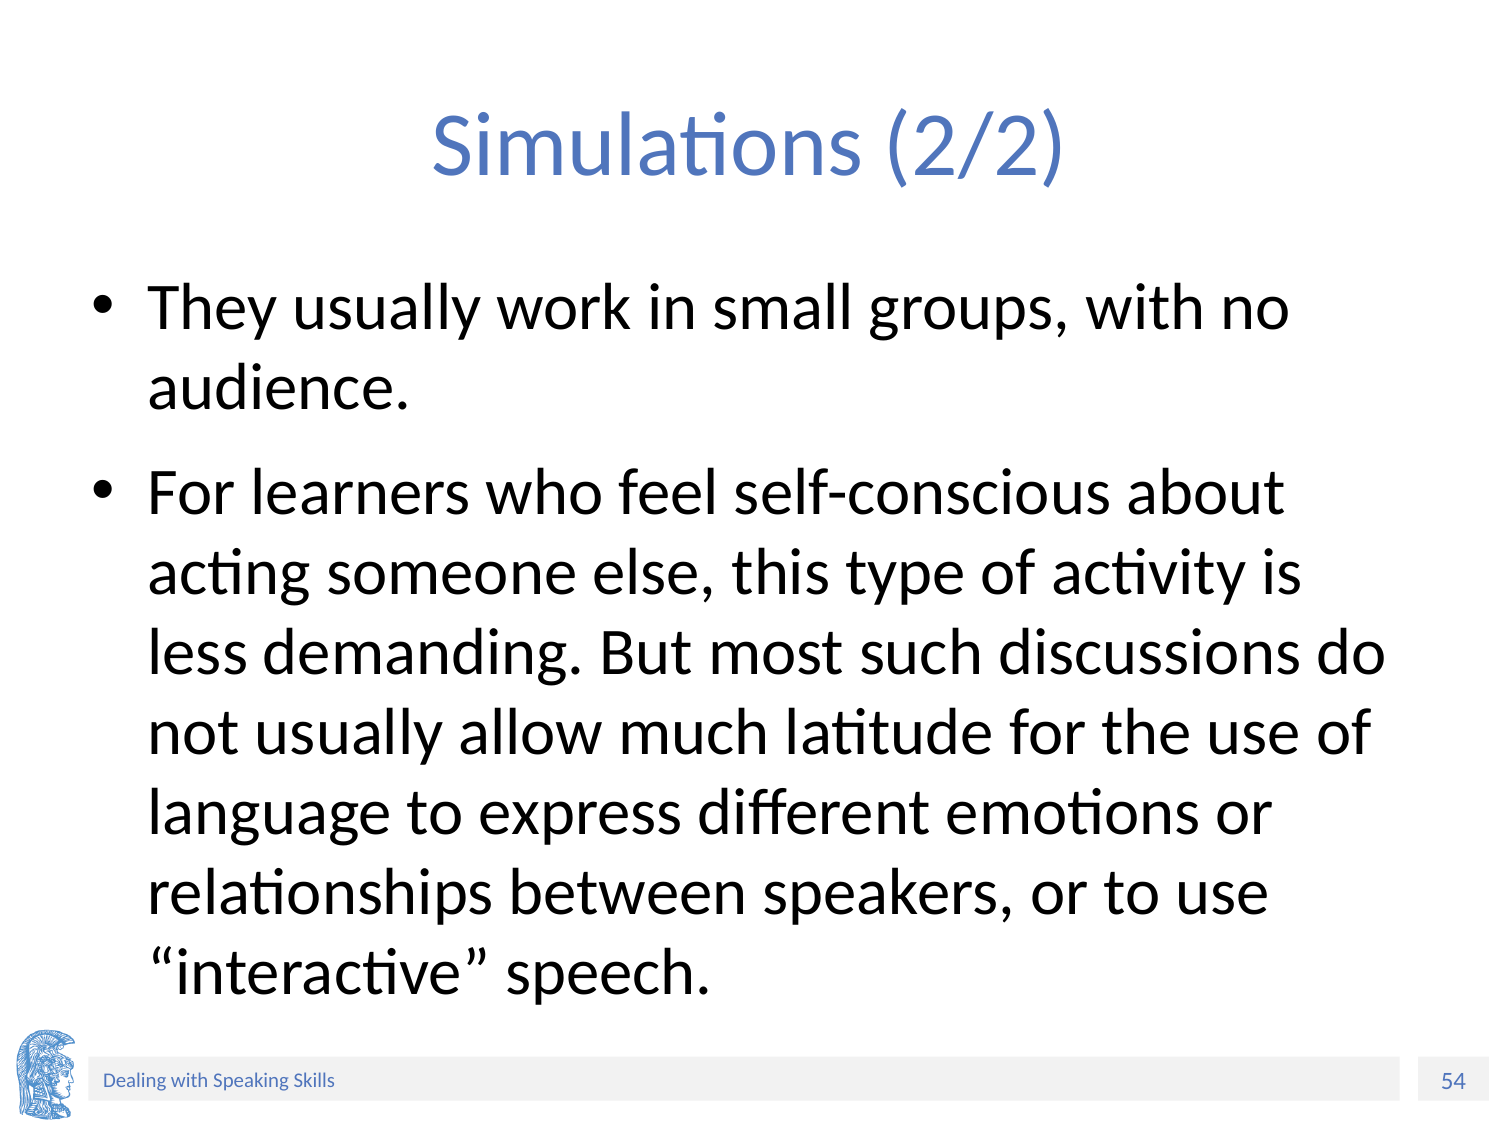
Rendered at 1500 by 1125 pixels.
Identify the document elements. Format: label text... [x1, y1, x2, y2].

picture [9, 1026, 81, 1120]
list They usually work in small groups, with no audience. For learners who feel self-conscious about acting someone else, this type of activity is less demanding. But most such discussions do not usually allow much latitude for the use of language to express different emotions or relationships between speakers, or to use “interactive” speech. [76, 255, 1427, 998]
title Simulations (2/2) [75, 45, 1425, 233]
